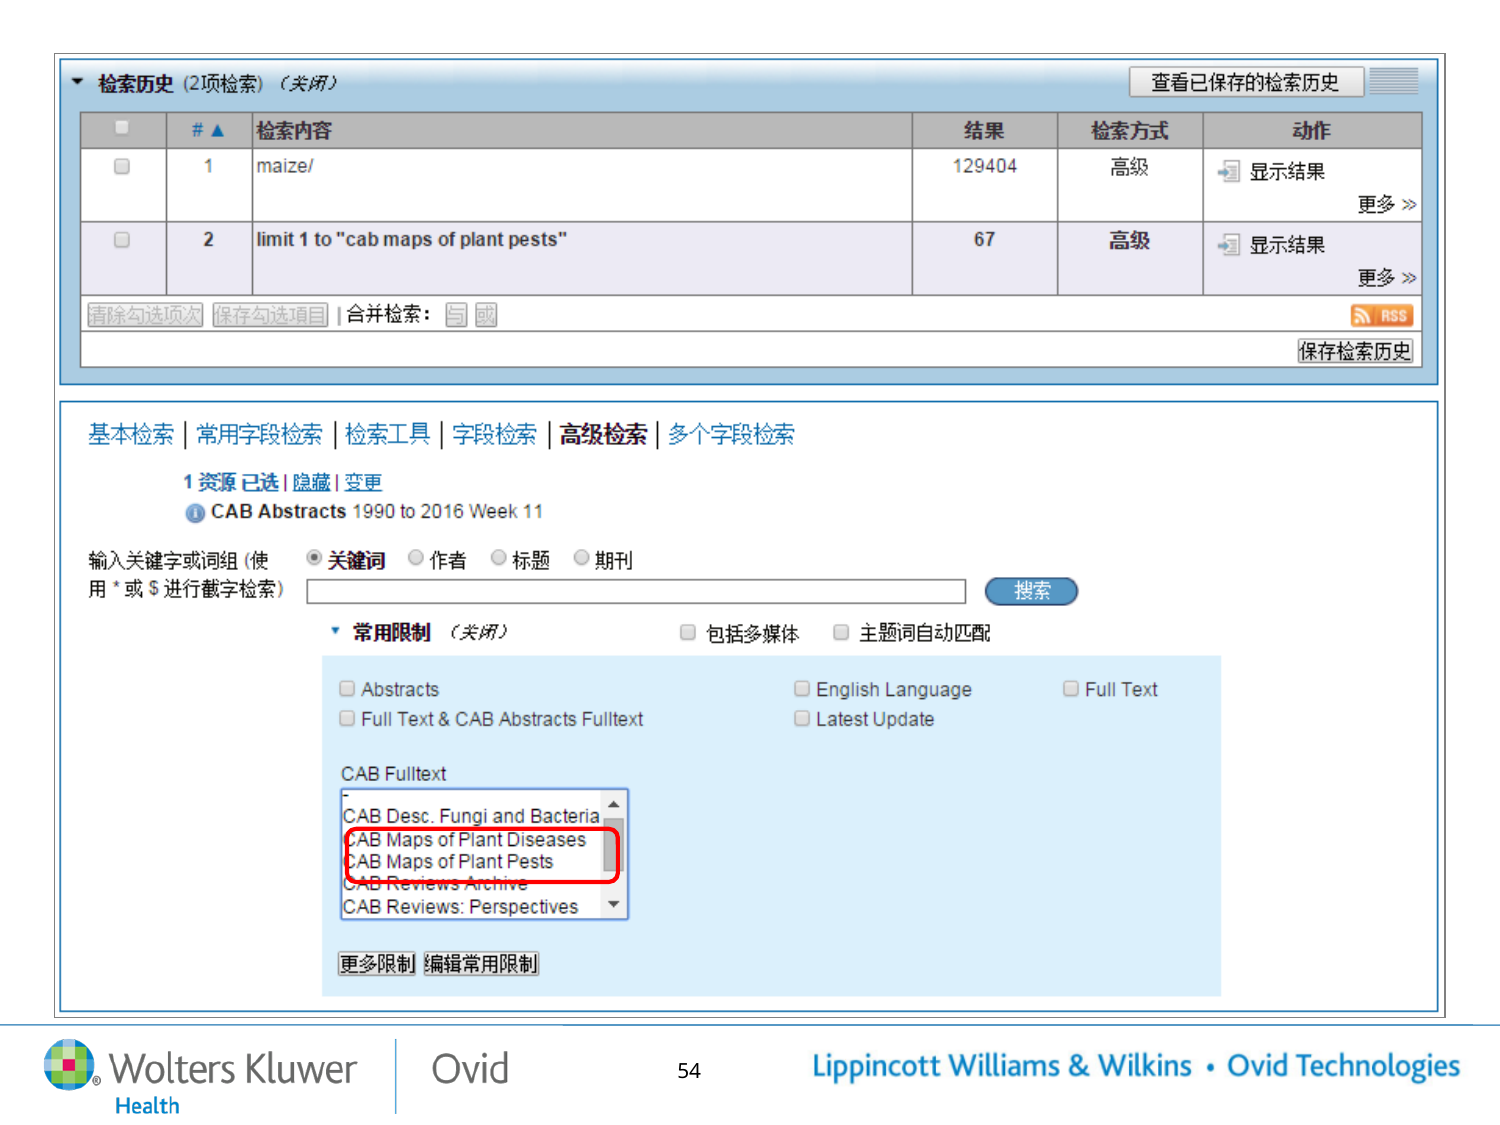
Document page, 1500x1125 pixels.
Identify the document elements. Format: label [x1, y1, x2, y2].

picture [800, 1049, 1496, 1092]
picture [38, 1037, 513, 1114]
picture [55, 54, 1445, 1018]
